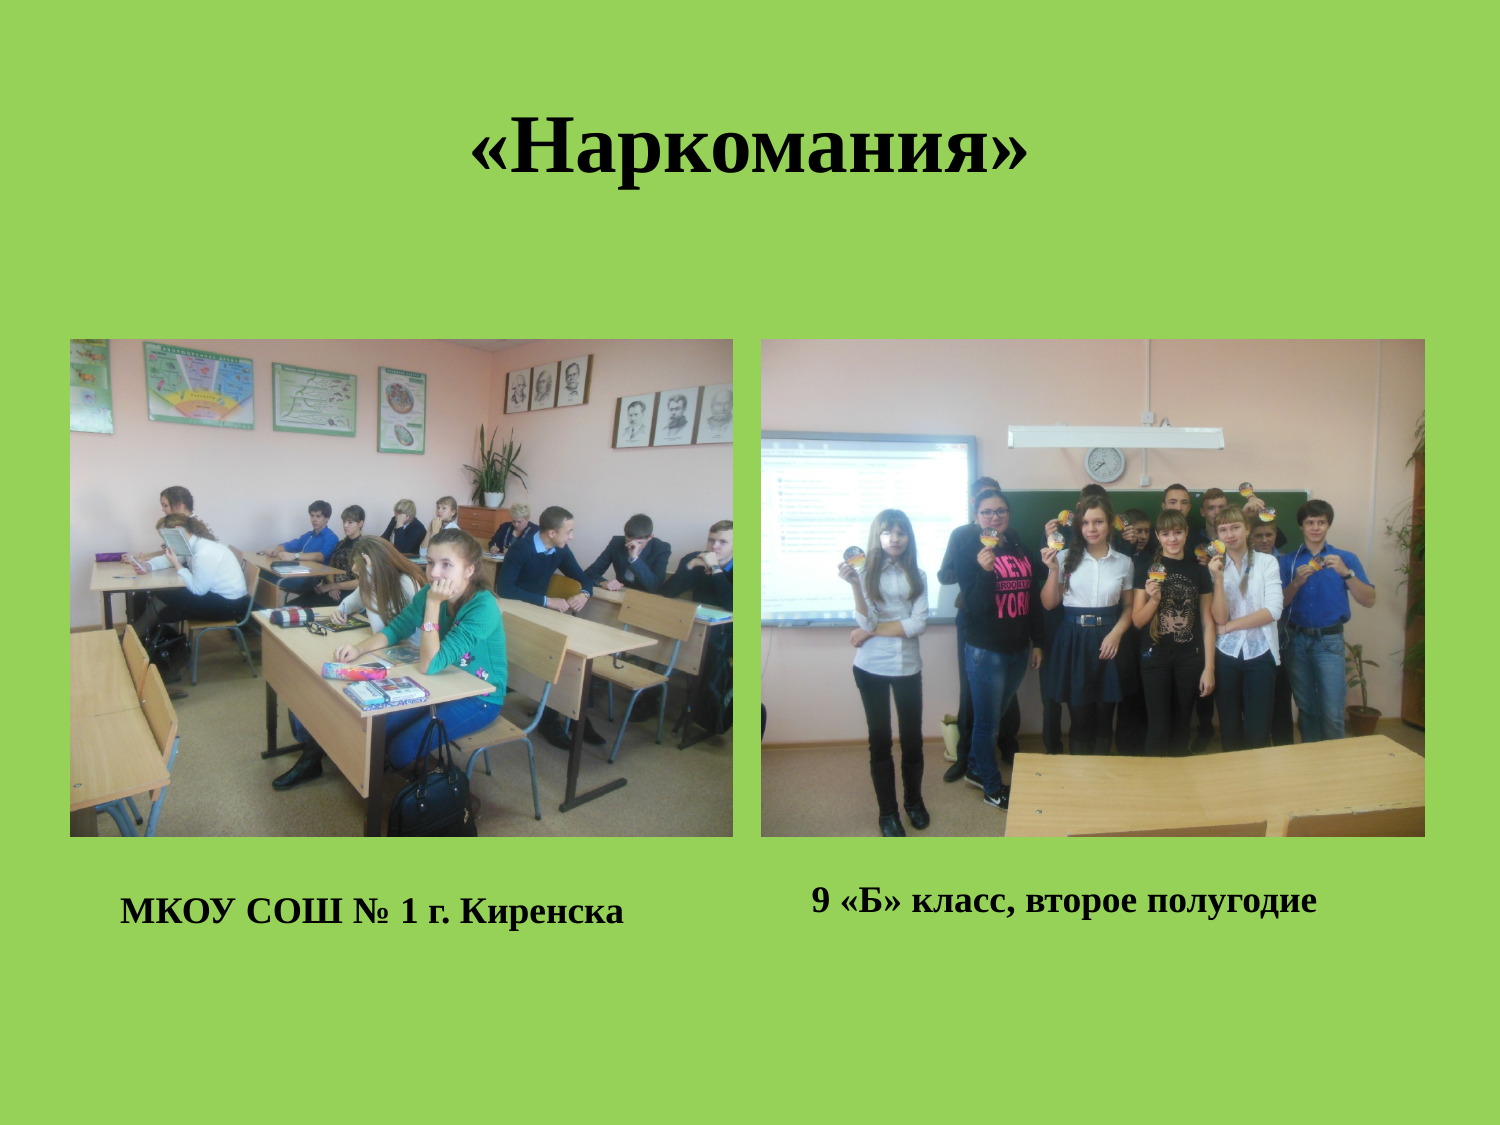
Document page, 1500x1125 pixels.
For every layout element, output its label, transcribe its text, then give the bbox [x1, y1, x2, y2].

title «Наркомания» [75, 45, 1425, 233]
text_box 9 «Б» класс, второе полугодие [796, 867, 1383, 927]
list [761, 339, 1425, 837]
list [70, 339, 733, 837]
text_box МКОУ СОШ № 1 г. Киренска [105, 878, 692, 939]
